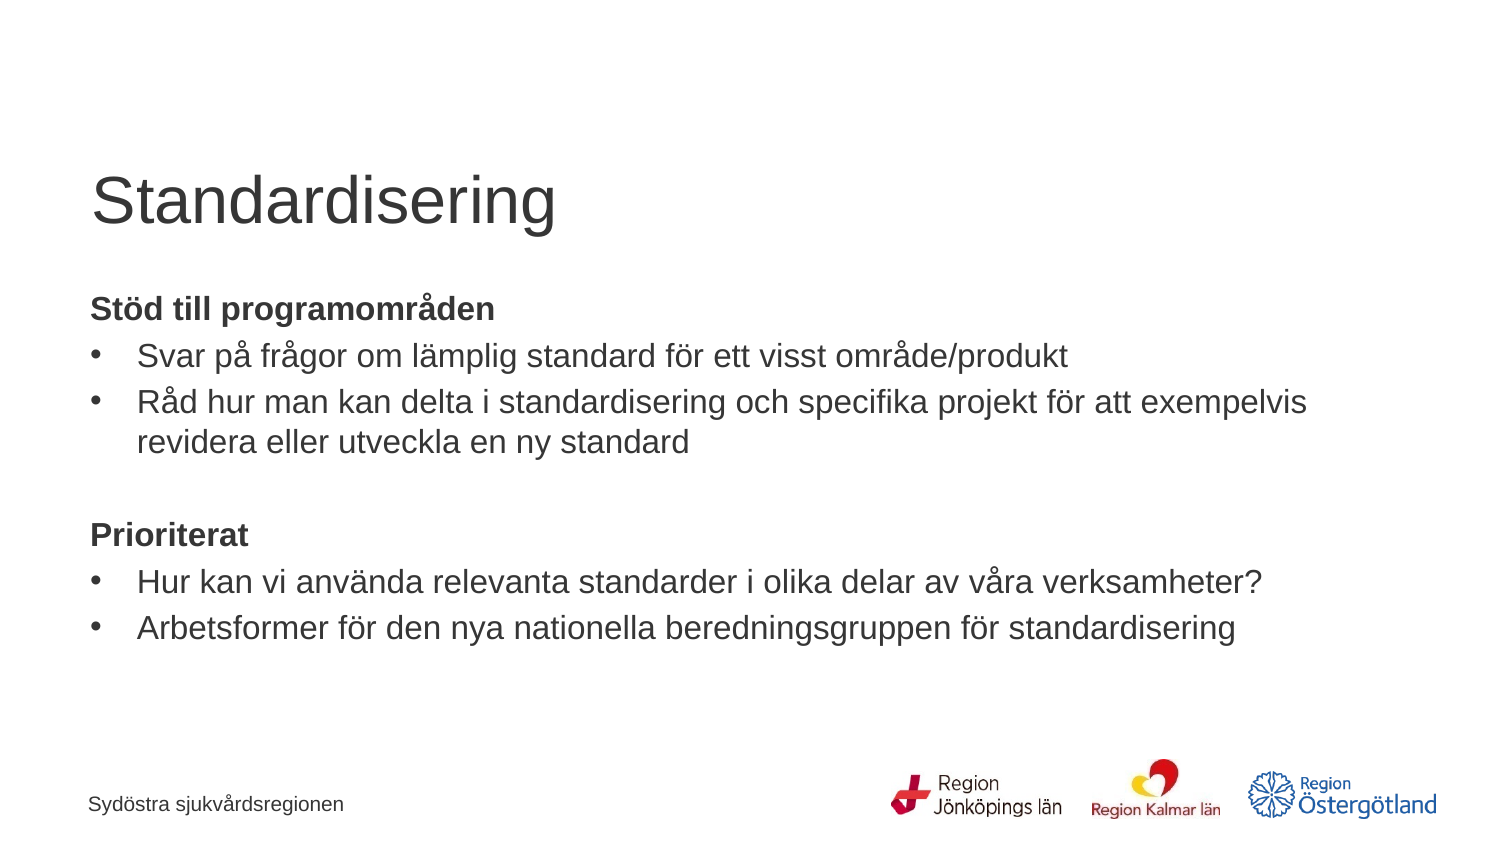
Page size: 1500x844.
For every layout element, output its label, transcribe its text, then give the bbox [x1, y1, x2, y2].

picture [891, 771, 1062, 819]
picture [1248, 771, 1436, 819]
title Standardisering [76, 126, 1427, 268]
list Stöd till programområden Svar på frågor om lämplig standard för ett visst område/produkt Råd hur man kan delta i standardisering och specifika projekt för att exempelvis revidera eller utveckla en ny standard Prioriterat Hur kan vi använda relevanta standarder i olika delar av våra verksamheter? Arbetsformer för den nya nationella beredningsgruppen för standardisering [75, 280, 1425, 741]
picture [1092, 759, 1220, 819]
